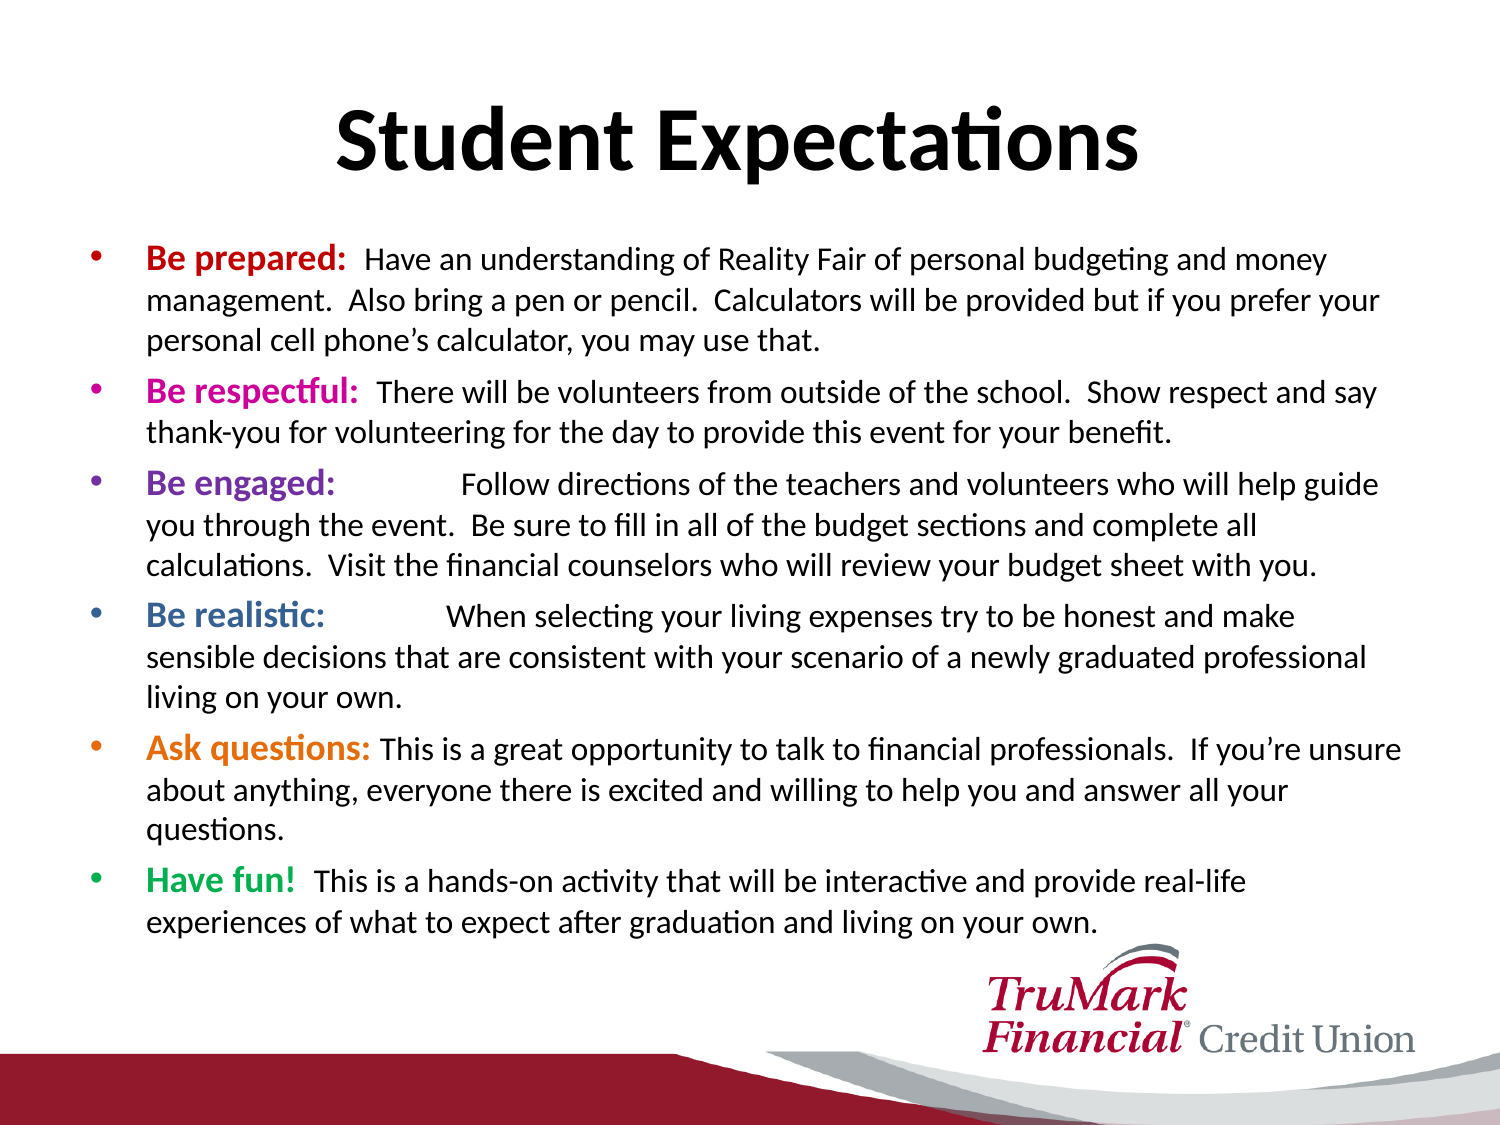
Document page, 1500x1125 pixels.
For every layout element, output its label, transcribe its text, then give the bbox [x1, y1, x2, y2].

picture [0, 0, 1500, 1125]
title Student Expectations [63, 71, 1414, 209]
list Be prepared: Have an understanding of Reality Fair of personal budgeting and money management. Also bring a pen or pencil. Calculators will be provided but if you prefer your personal cell phone’s calculator, you may use that. Be respectful: There will be volunteers from outside of the school. Show respect and say thank-you for volunteering for the day to provide this event for your benefit. Be engaged: Follow directions of the teachers and volunteers who will help guide you through the event. Be sure to fill in all of the budget sections and complete all calculations. Visit the financial counselors who will review your budget sheet with you. Be realistic: When selecting your living expenses try to be honest and make sensible decisions that are consistent with your scenario of a newly graduated professional living on your own. Ask questions: This is a great opportunity to talk to financial professionals. If you’re unsure about anything, everyone there is excited and willing to help you and answer all your questions. Have fun! This is a hands-on activity that will be interactive and provide real-life experiences of what to expect after graduation and living on your own. [75, 225, 1425, 969]
